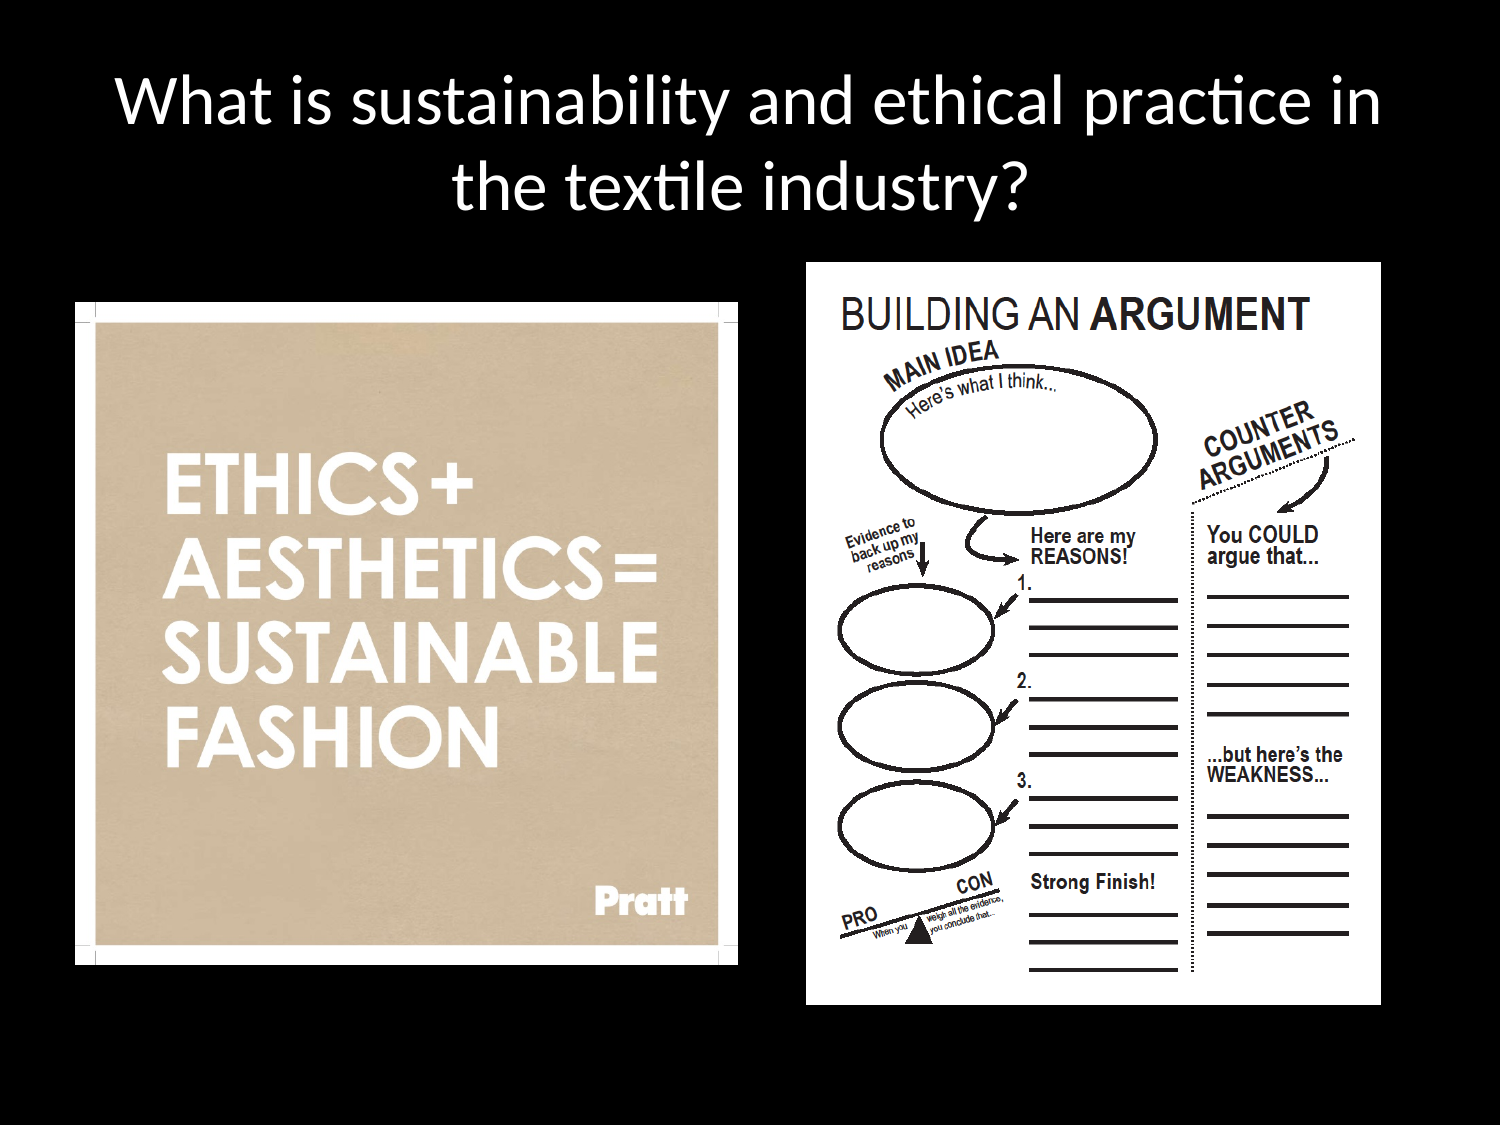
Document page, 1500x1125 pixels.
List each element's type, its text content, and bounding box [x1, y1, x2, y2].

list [806, 262, 1381, 1006]
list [74, 302, 738, 966]
title What is sustainability and ethical practice in the textile industry? [75, 45, 1425, 233]
